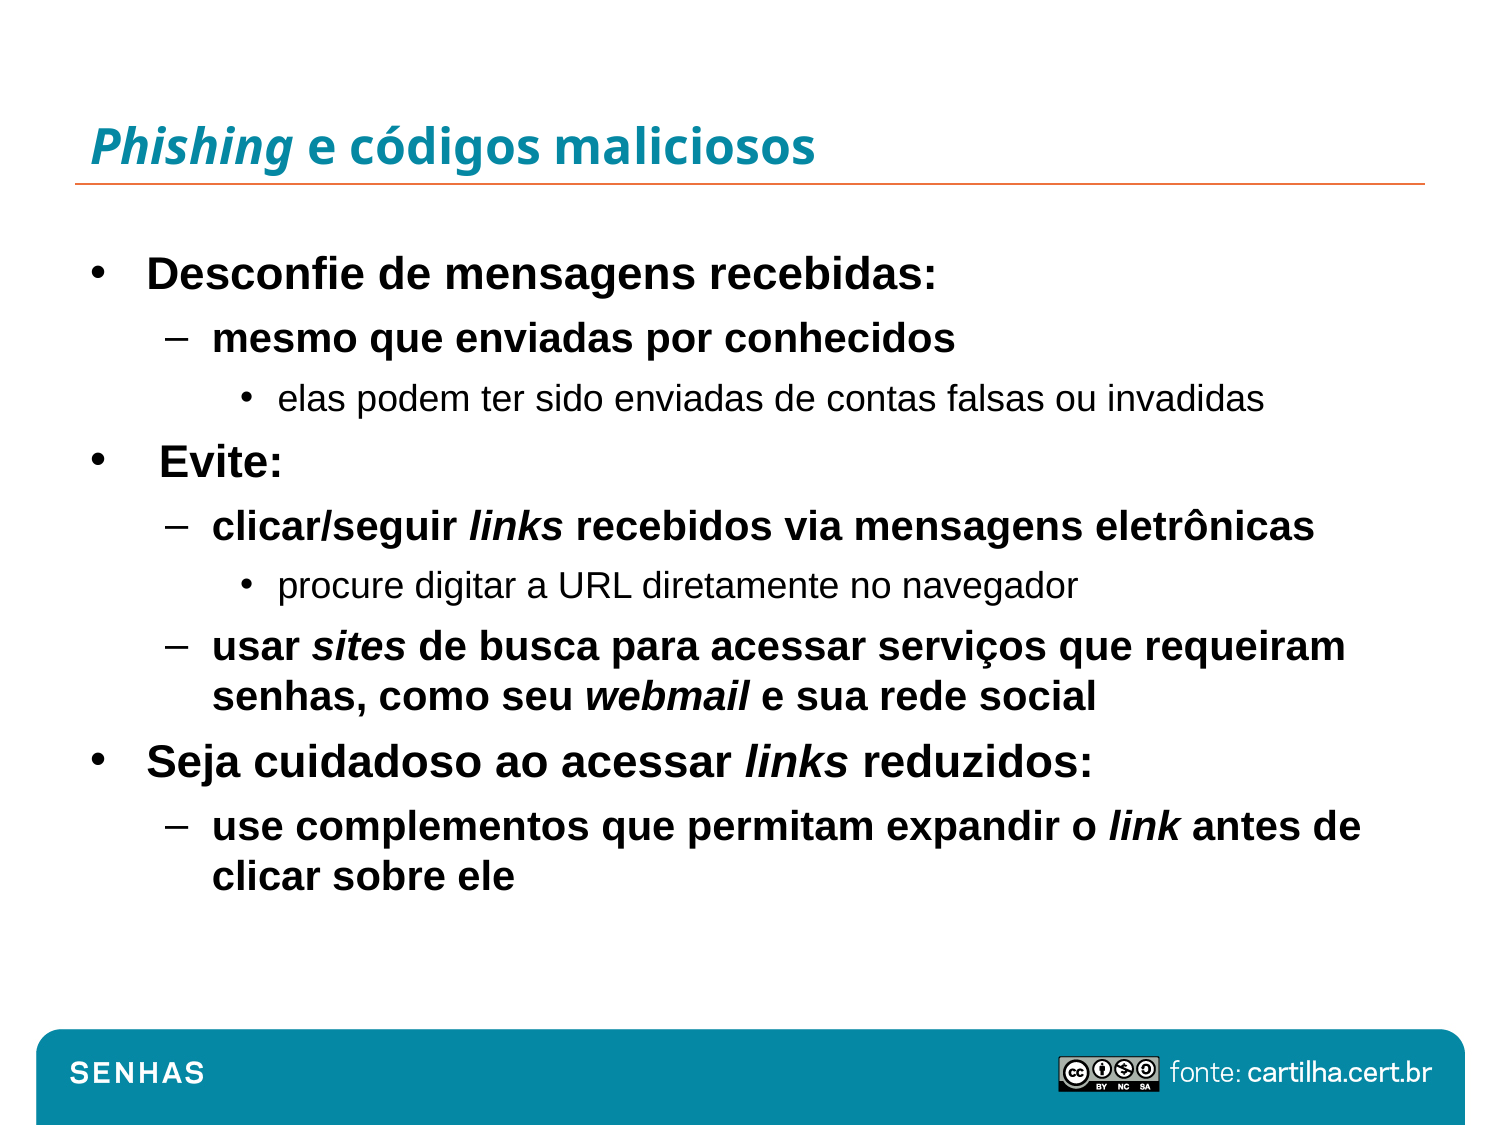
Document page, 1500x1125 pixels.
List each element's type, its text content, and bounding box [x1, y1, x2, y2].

list Desconfie de mensagens recebidas: mesmo que enviadas por conhecidos elas podem ter sido enviadas de contas falsas ou invadidas Evite: clicar/seguir links recebidos via mensagens eletrônicas procure digitar a URL diretamente no navegador usar sites de busca para acessar serviços que requeiram senhas, como seu webmail e sua rede social Seja cuidadoso ao acessar links reduzidos: use complementos que permitam expandir o link antes de clicar sobre ele [75, 236, 1425, 979]
picture [0, 0, 1500, 1125]
title Phishing e códigos maliciosos [75, 54, 1425, 182]
